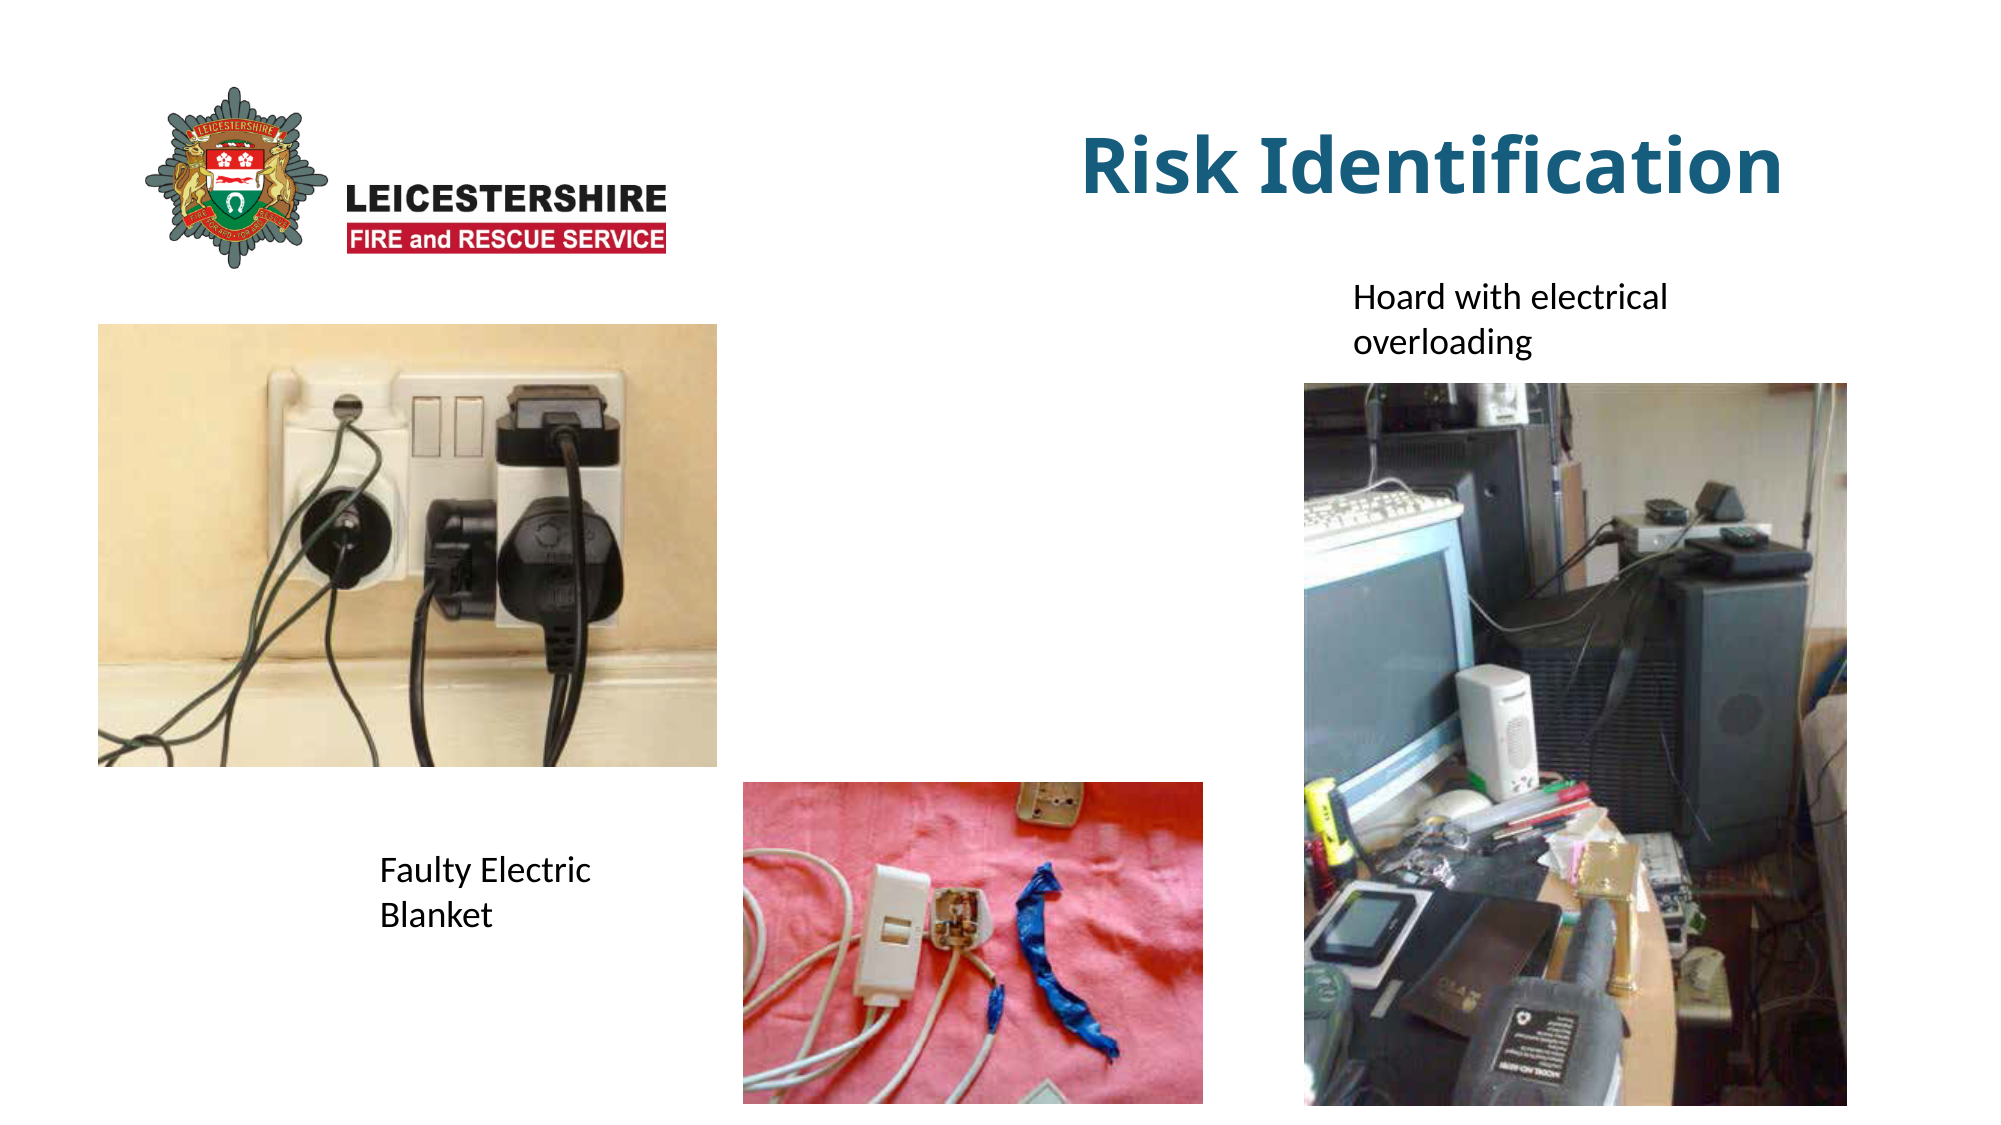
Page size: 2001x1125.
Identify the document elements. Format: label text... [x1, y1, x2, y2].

picture [98, 324, 717, 767]
title Risk Identification [1064, 59, 1896, 278]
picture [742, 782, 1203, 1104]
text_box Hoard with electrical overloading [1338, 264, 1860, 370]
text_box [137, 80, 666, 277]
picture [1304, 383, 1847, 1106]
text_box Faulty Electric Blanket [365, 837, 720, 943]
